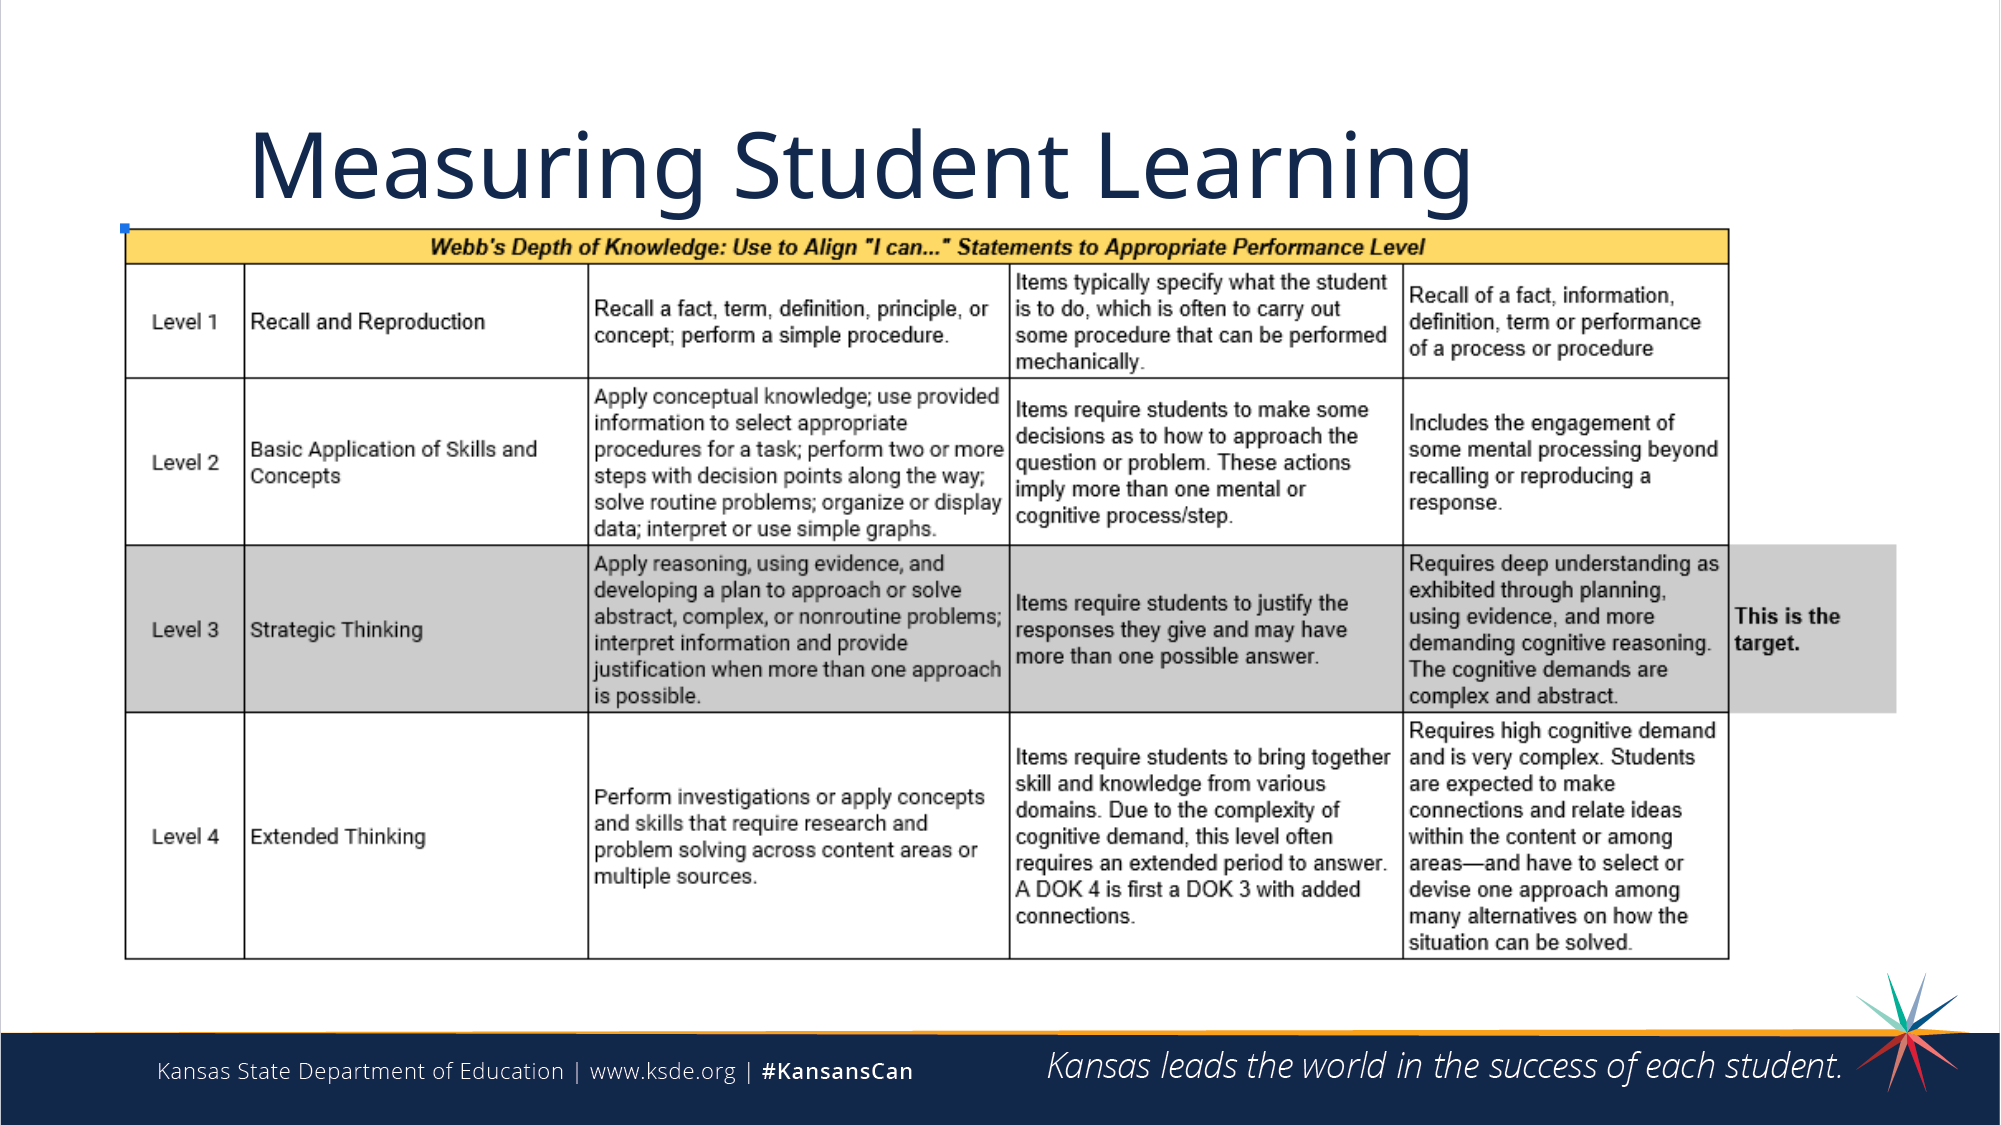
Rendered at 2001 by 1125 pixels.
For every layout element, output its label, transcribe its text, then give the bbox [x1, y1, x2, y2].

title Measuring Student Learning [0, 59, 1725, 278]
picture [0, 0, 2000, 1125]
